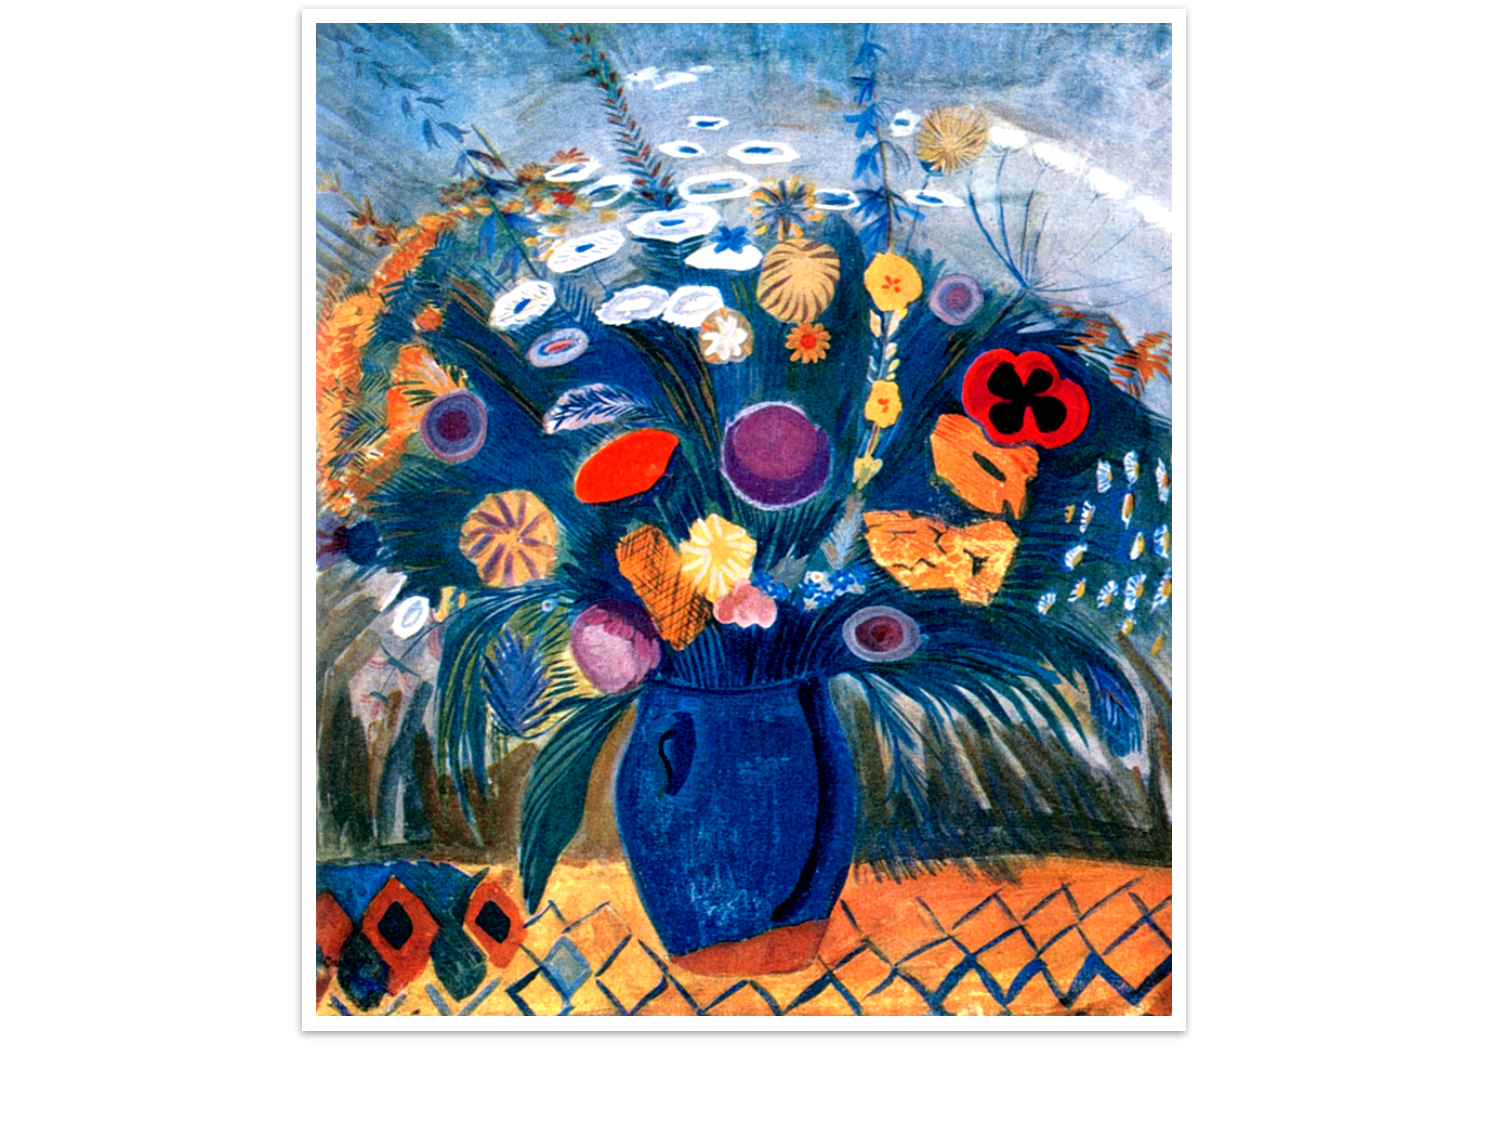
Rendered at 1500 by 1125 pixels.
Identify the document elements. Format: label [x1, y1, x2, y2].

list [316, 23, 1173, 1017]
